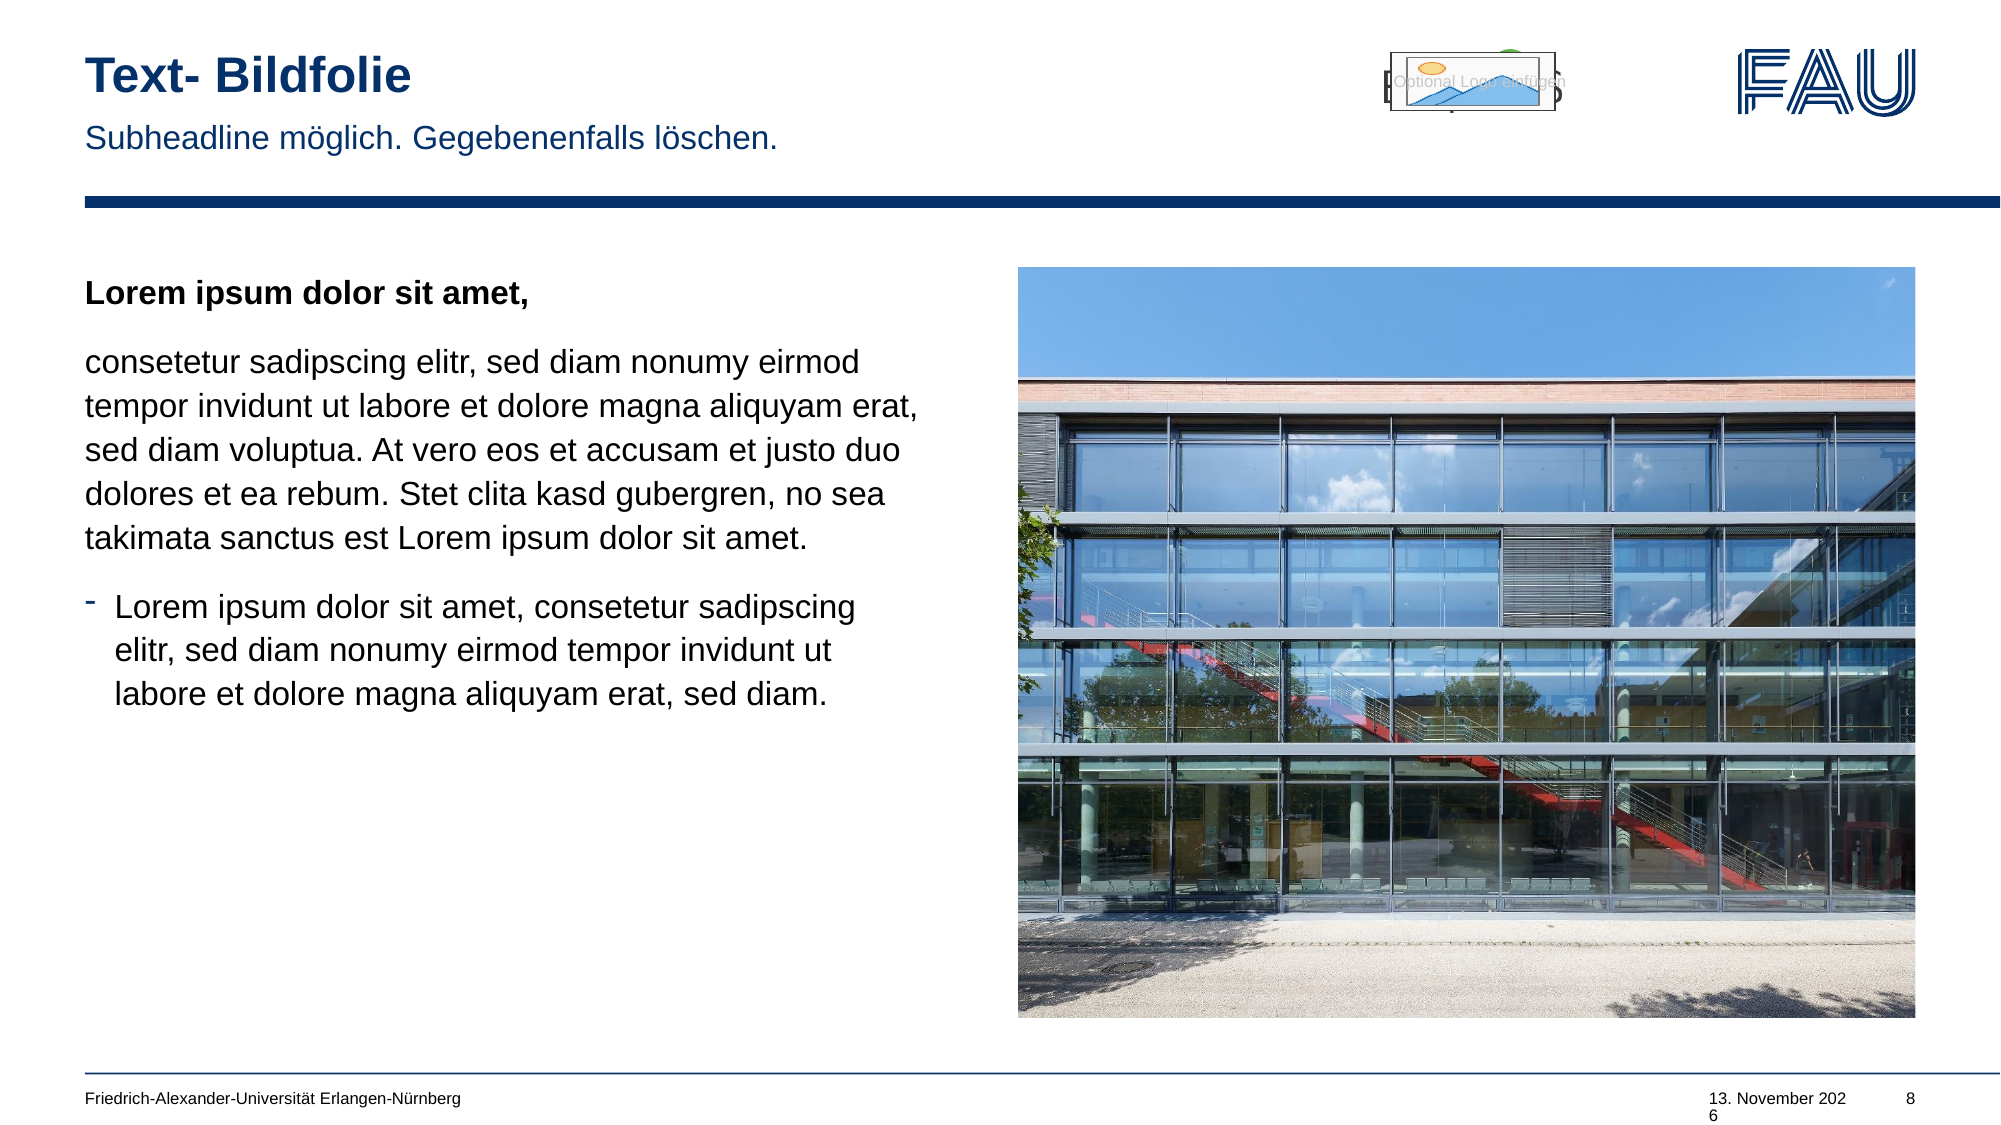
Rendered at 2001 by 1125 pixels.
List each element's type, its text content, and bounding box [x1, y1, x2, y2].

footer Friedrich-Alexander-Universität Erlangen-Nürnberg [85, 1088, 983, 1109]
slide_number 8 [1883, 1088, 1916, 1109]
list Subheadline möglich. Gegebenenfalls löschen. [85, 112, 1208, 154]
list Lorem ipsum dolor sit amet, consetetur sadipscing elitr, sed diam nonumy eirmod tempor invidunt ut labore et dolore magna aliquyam erat, sed diam voluptua. At vero eos et accusam et justo duo dolores et ea rebum. Stet clita kasd gubergren, no sea takimata sanctus est Lorem ipsum dolor sit amet. Lorem ipsum dolor sit amet, consetetur sadipscing elitr, sed diam nonumy eirmod tempor invidunt ut labore et dolore magna aliquyam erat, sed diam. [85, 267, 983, 1018]
picture [1383, 49, 1562, 113]
picture [1018, 267, 1916, 1018]
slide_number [1708, 1088, 1849, 1109]
title Text- Bildfolie [85, 49, 1208, 104]
